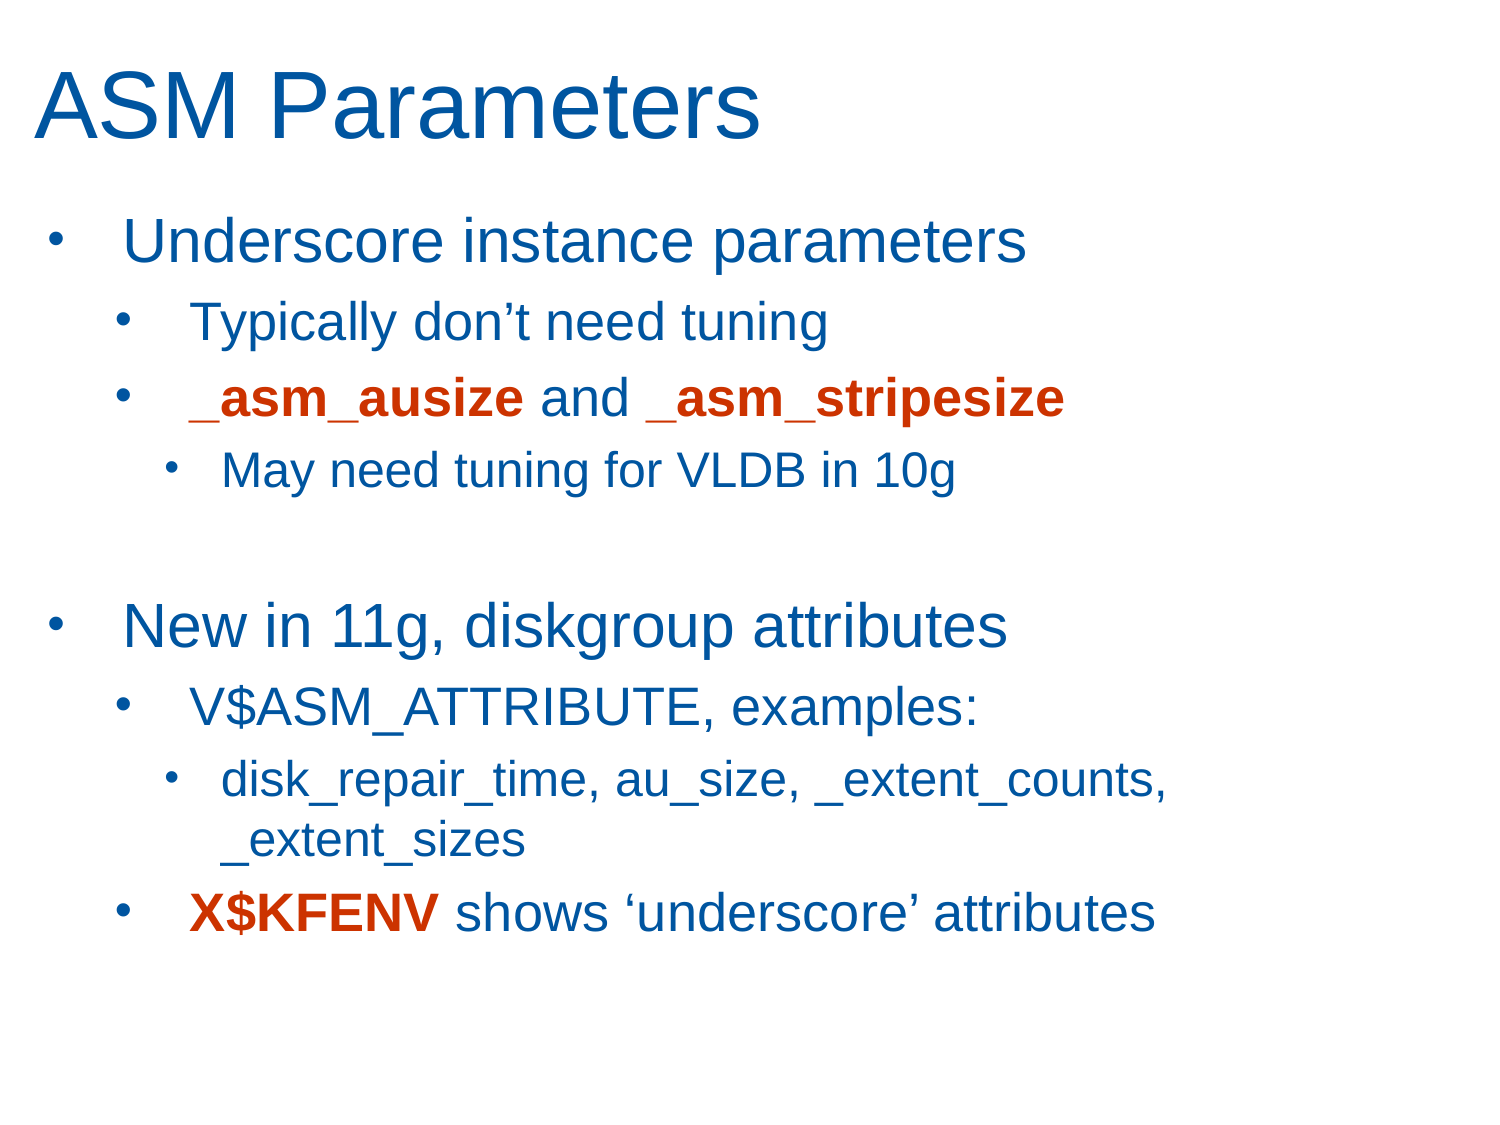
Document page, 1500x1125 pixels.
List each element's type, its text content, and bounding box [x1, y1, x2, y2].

title ASM Parameters [26, 23, 1475, 178]
list Underscore instance parameters Typically don’t need tuning _asm_ausize and _asm_stripesize May need tuning for VLDB in 10g New in 11g, diskgroup attributes V$ASM_ATTRIBUTE, examples: disk_repair_time, au_size, _extent_counts, _extent_sizes X$KFENV shows ‘underscore’ attributes [26, 193, 1475, 995]
